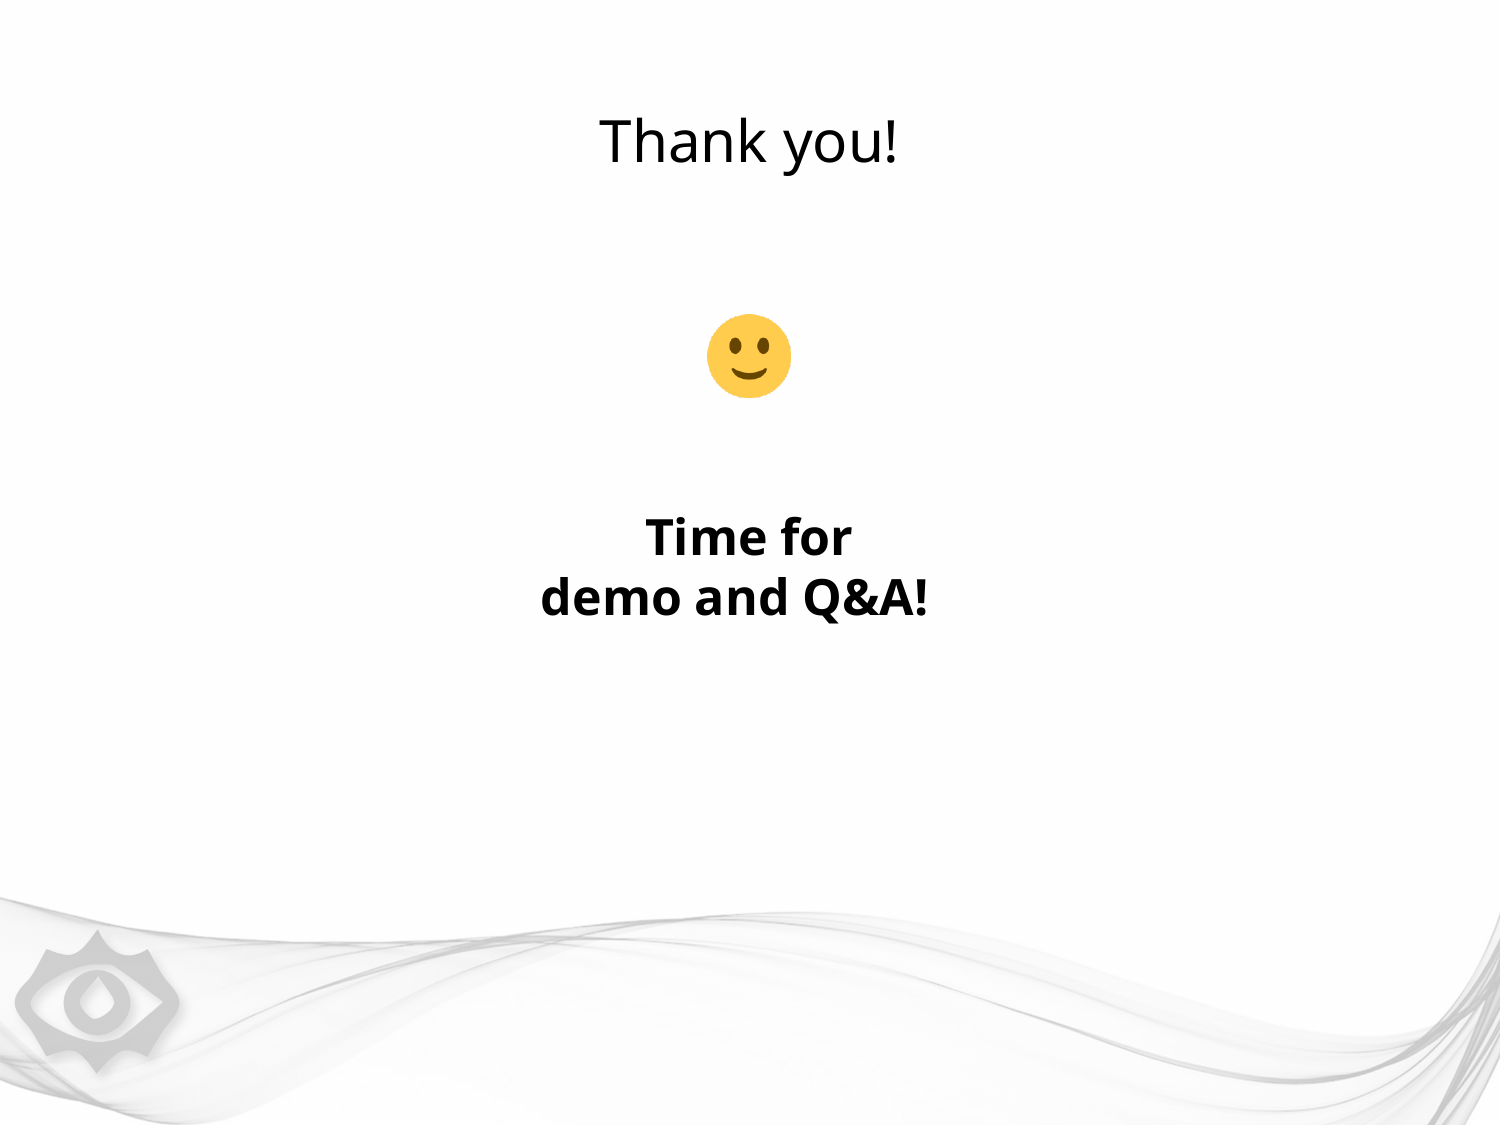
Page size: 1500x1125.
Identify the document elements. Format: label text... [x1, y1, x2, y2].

text_box Time for demo and Q&A! [513, 498, 986, 634]
title Thank you! [112, 90, 1388, 189]
picture [707, 314, 791, 398]
